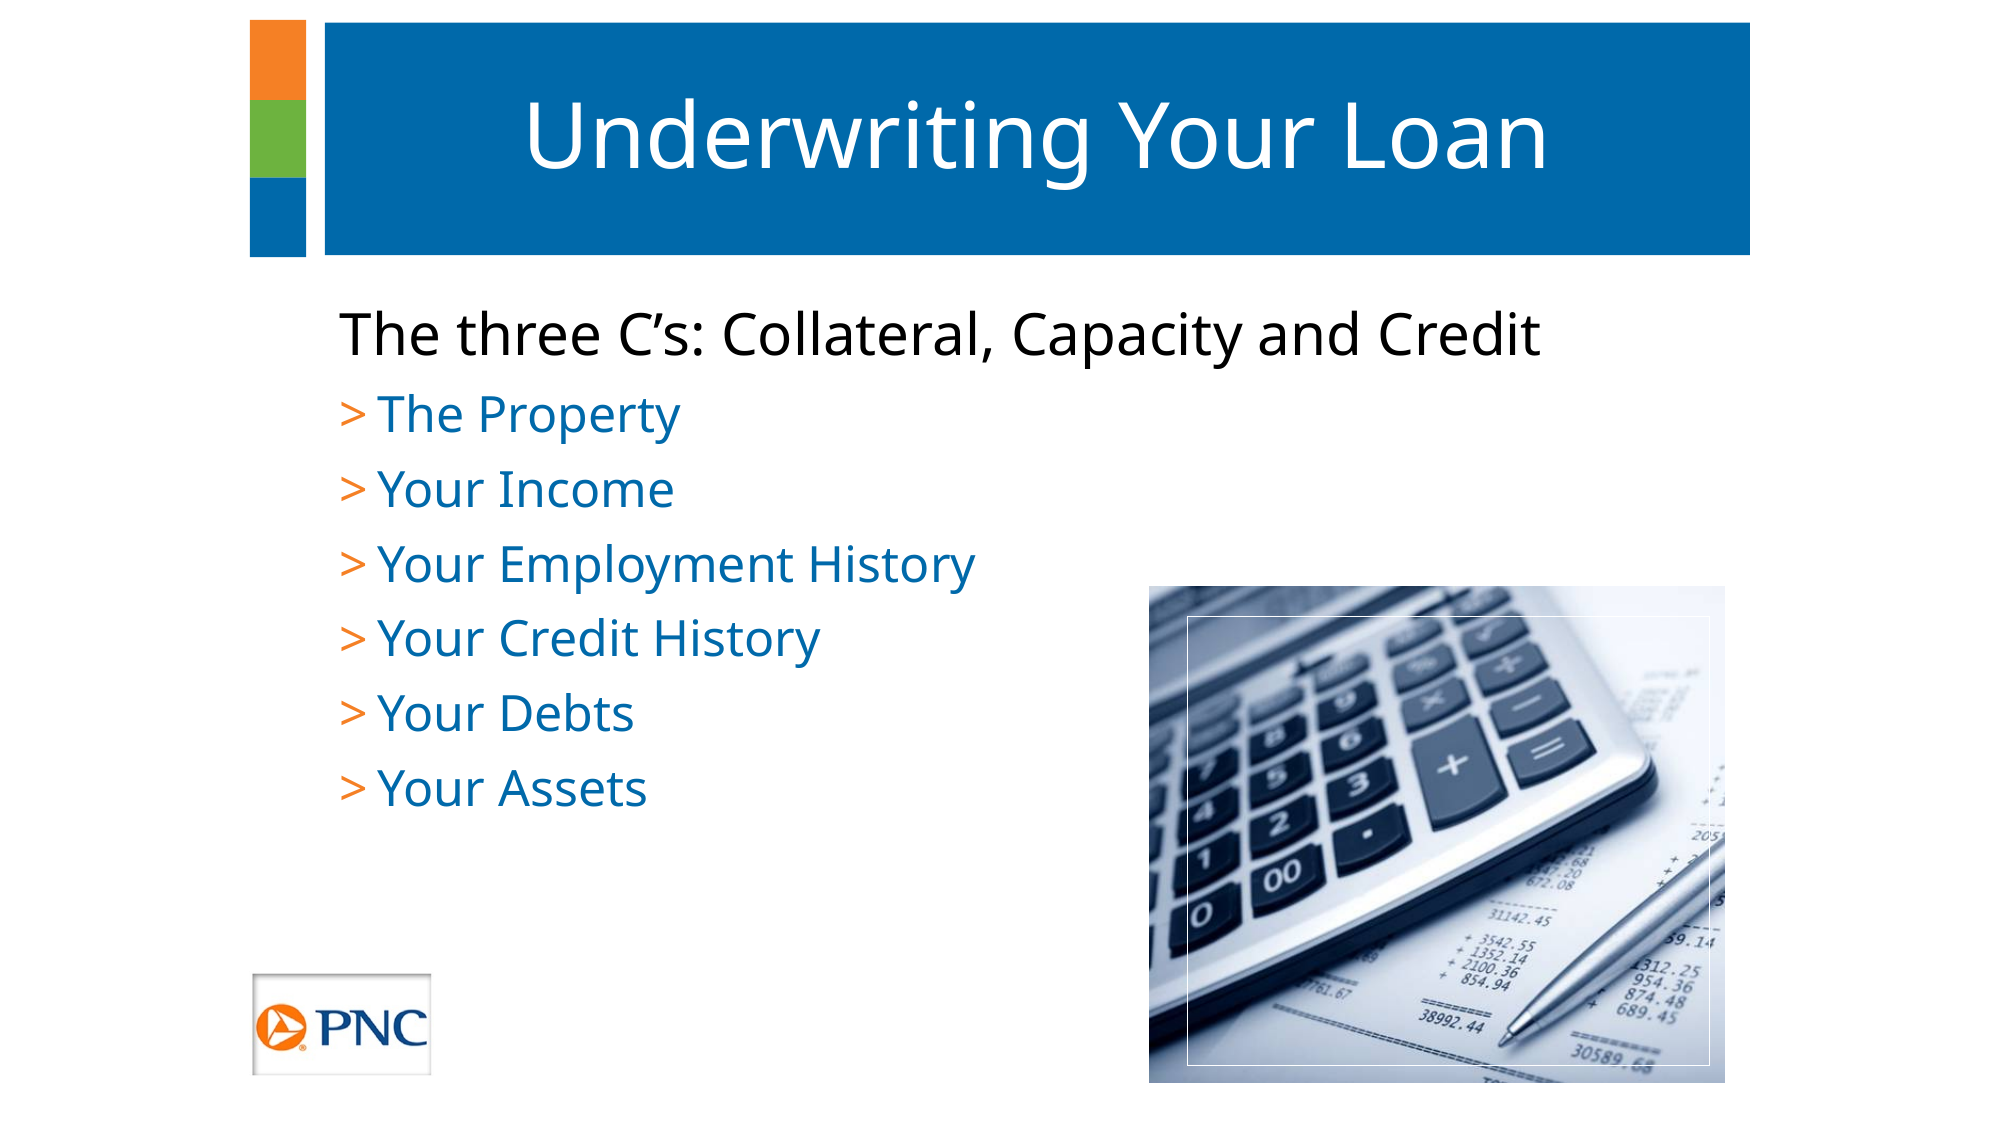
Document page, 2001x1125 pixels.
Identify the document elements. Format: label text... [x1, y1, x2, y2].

picture [1149, 586, 1725, 1083]
list The three C’s: Collateral, Capacity and Credit The Property Your Income Your Employment History Your Credit History Your Debts Your Assets [324, 297, 1700, 1041]
title Underwriting Your Loan [324, 22, 1750, 256]
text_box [249, 19, 307, 258]
picture [249, 971, 434, 1076]
